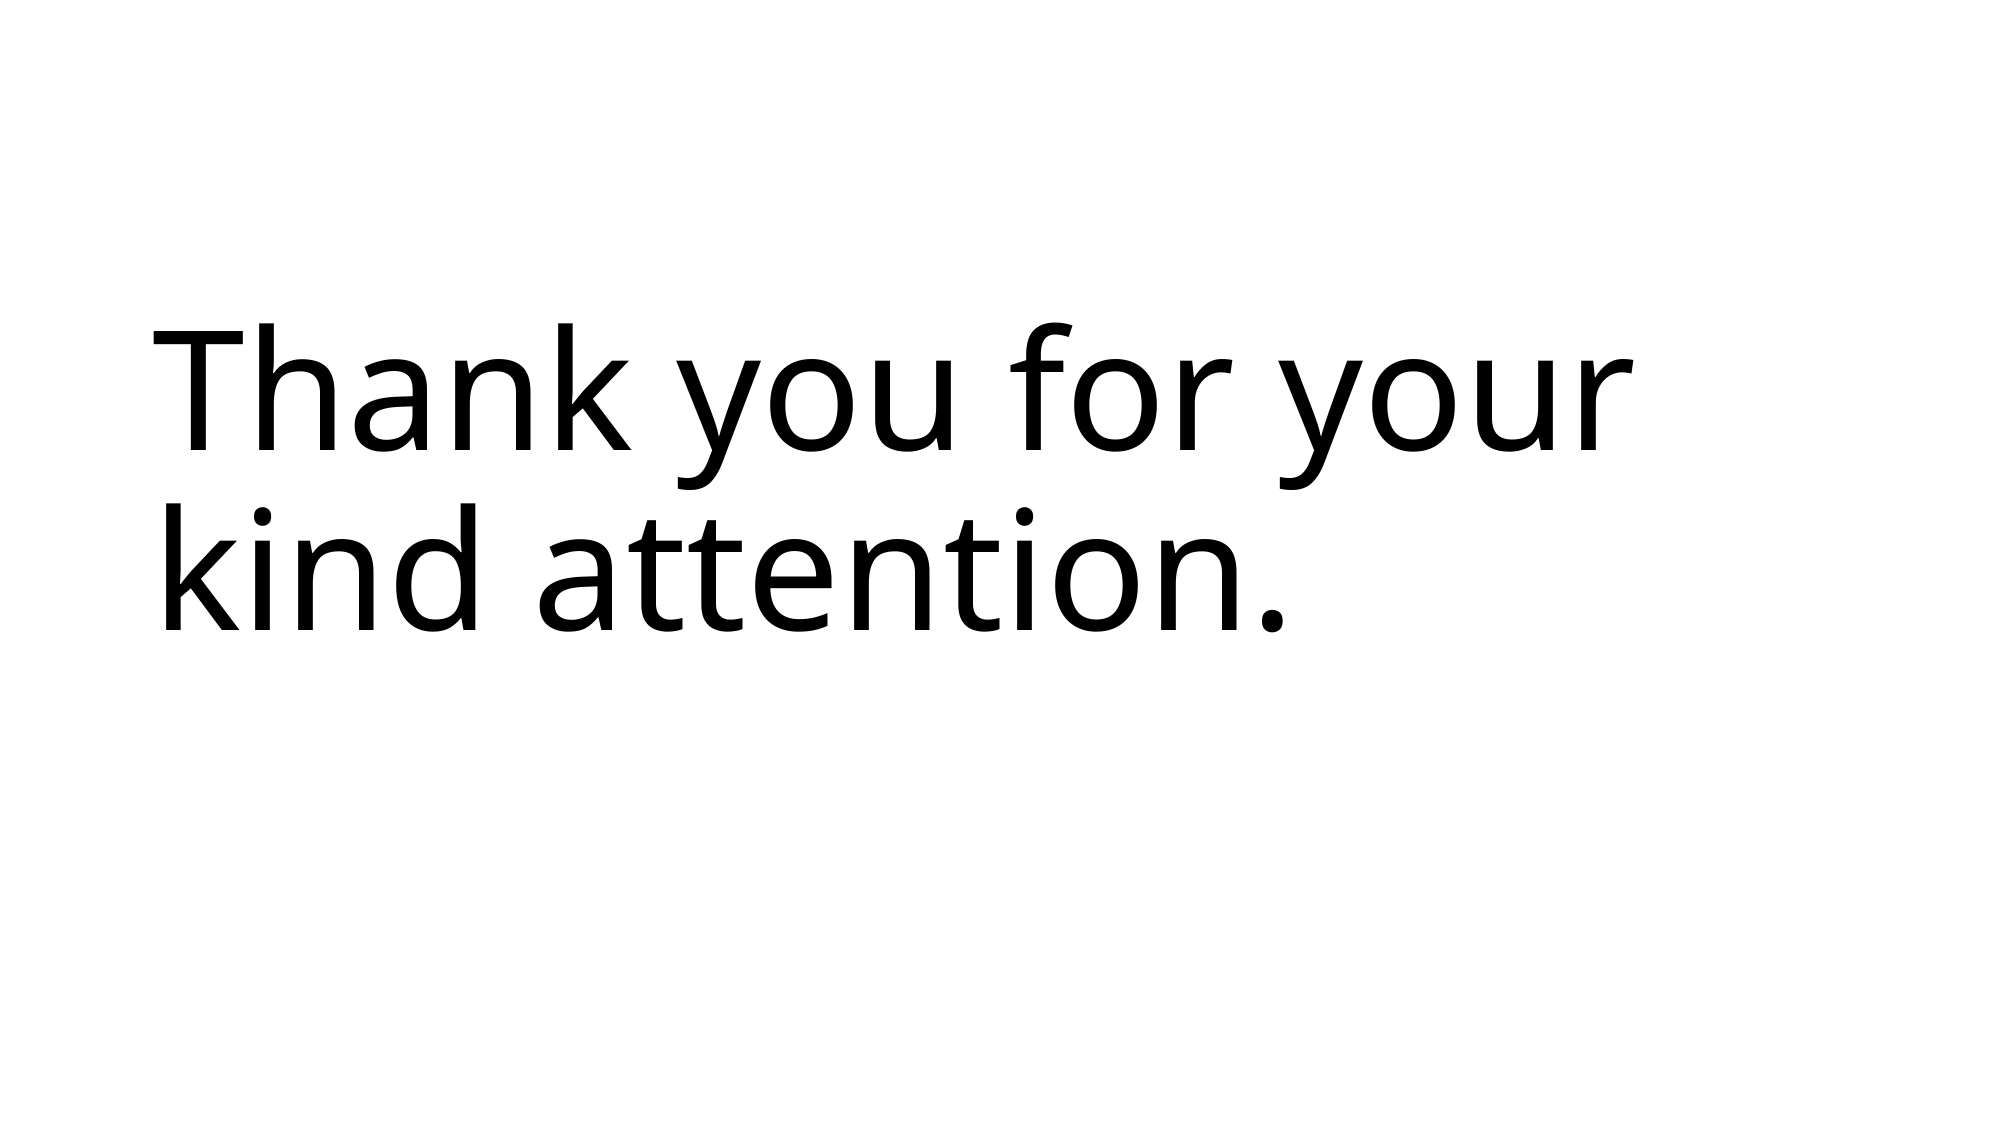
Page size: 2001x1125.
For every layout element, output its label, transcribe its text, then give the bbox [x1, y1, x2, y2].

list Thank you for your kind attention. [137, 299, 1863, 1014]
